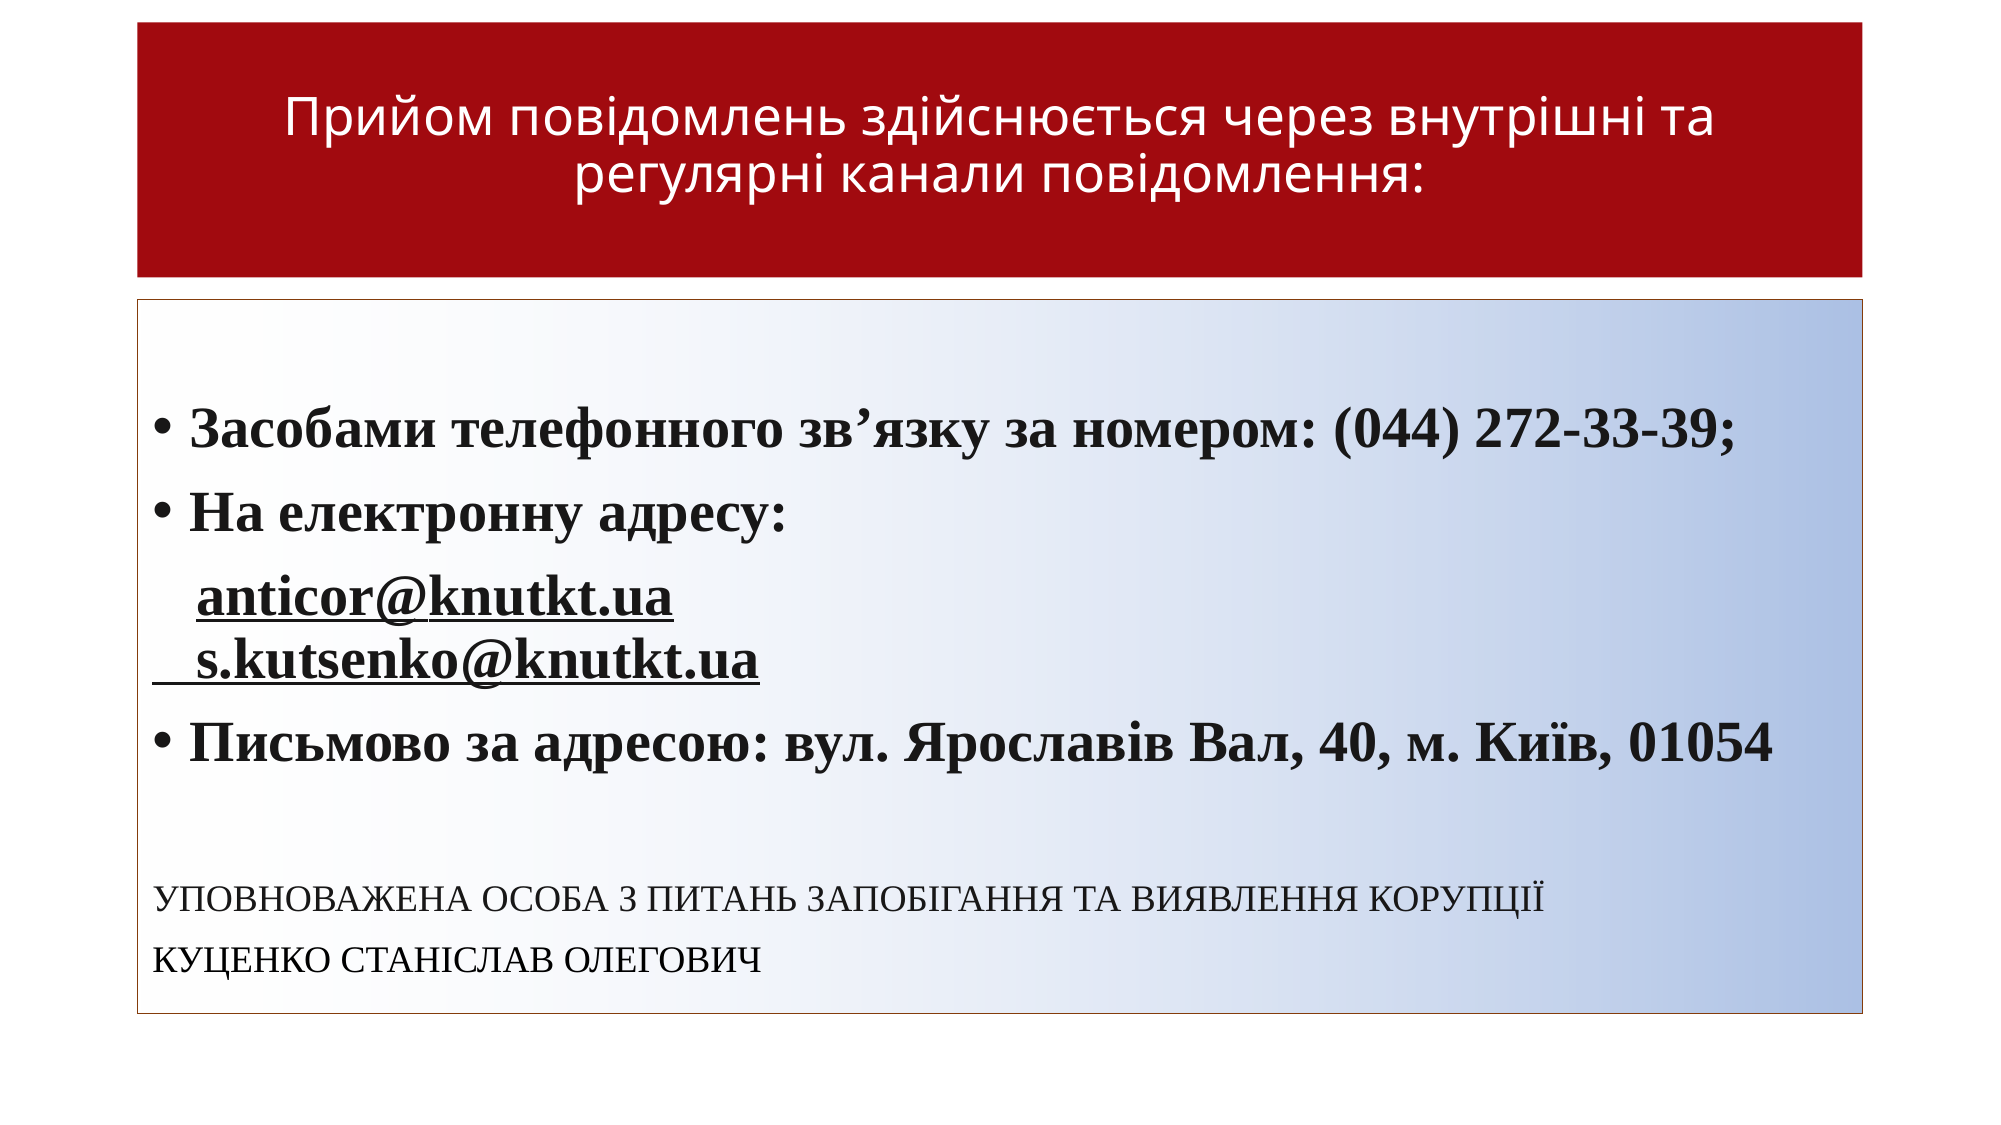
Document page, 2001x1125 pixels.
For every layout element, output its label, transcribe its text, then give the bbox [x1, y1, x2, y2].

title Прийом повідомлень здійснюється через внутрішні та регулярні канали повідомлення: [137, 22, 1863, 278]
list Засобами телефонного зв’язку за номером: (044) 272-33-39; На електронну адресу: anticor@knutkt.ua s.kutsenko@knutkt.ua Письмово за адресою: вул. Ярославів Вал, 40, м. Київ, 01054 УПОВНОВАЖЕНА ОСОБА З ПИТАНЬ ЗАПОБІГАННЯ ТА ВИЯВЛЕННЯ КОРУПЦІЇ КУЦЕНКО СТАНІСЛАВ ОЛЕГОВИЧ [137, 299, 1863, 1014]
